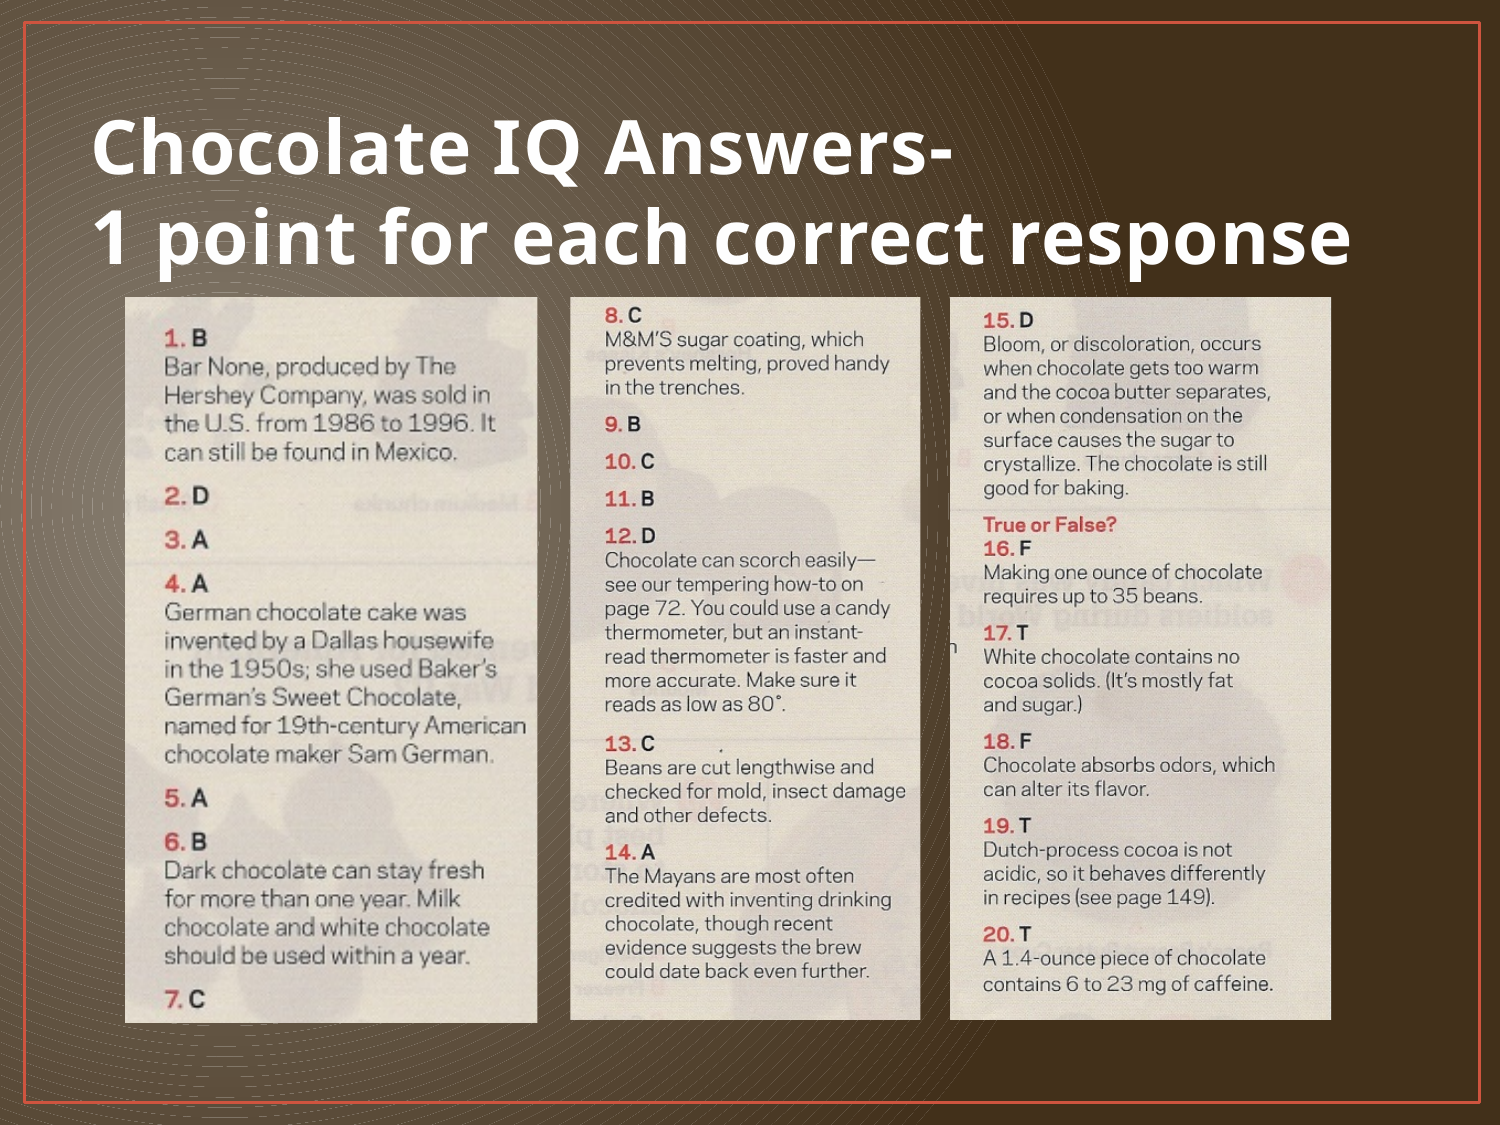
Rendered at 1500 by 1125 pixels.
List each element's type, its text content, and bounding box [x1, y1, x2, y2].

title Chocolate IQ Answers- 1 point for each correct response [75, 45, 1425, 288]
picture [570, 297, 921, 1021]
picture [949, 297, 1332, 1021]
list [124, 297, 538, 1023]
